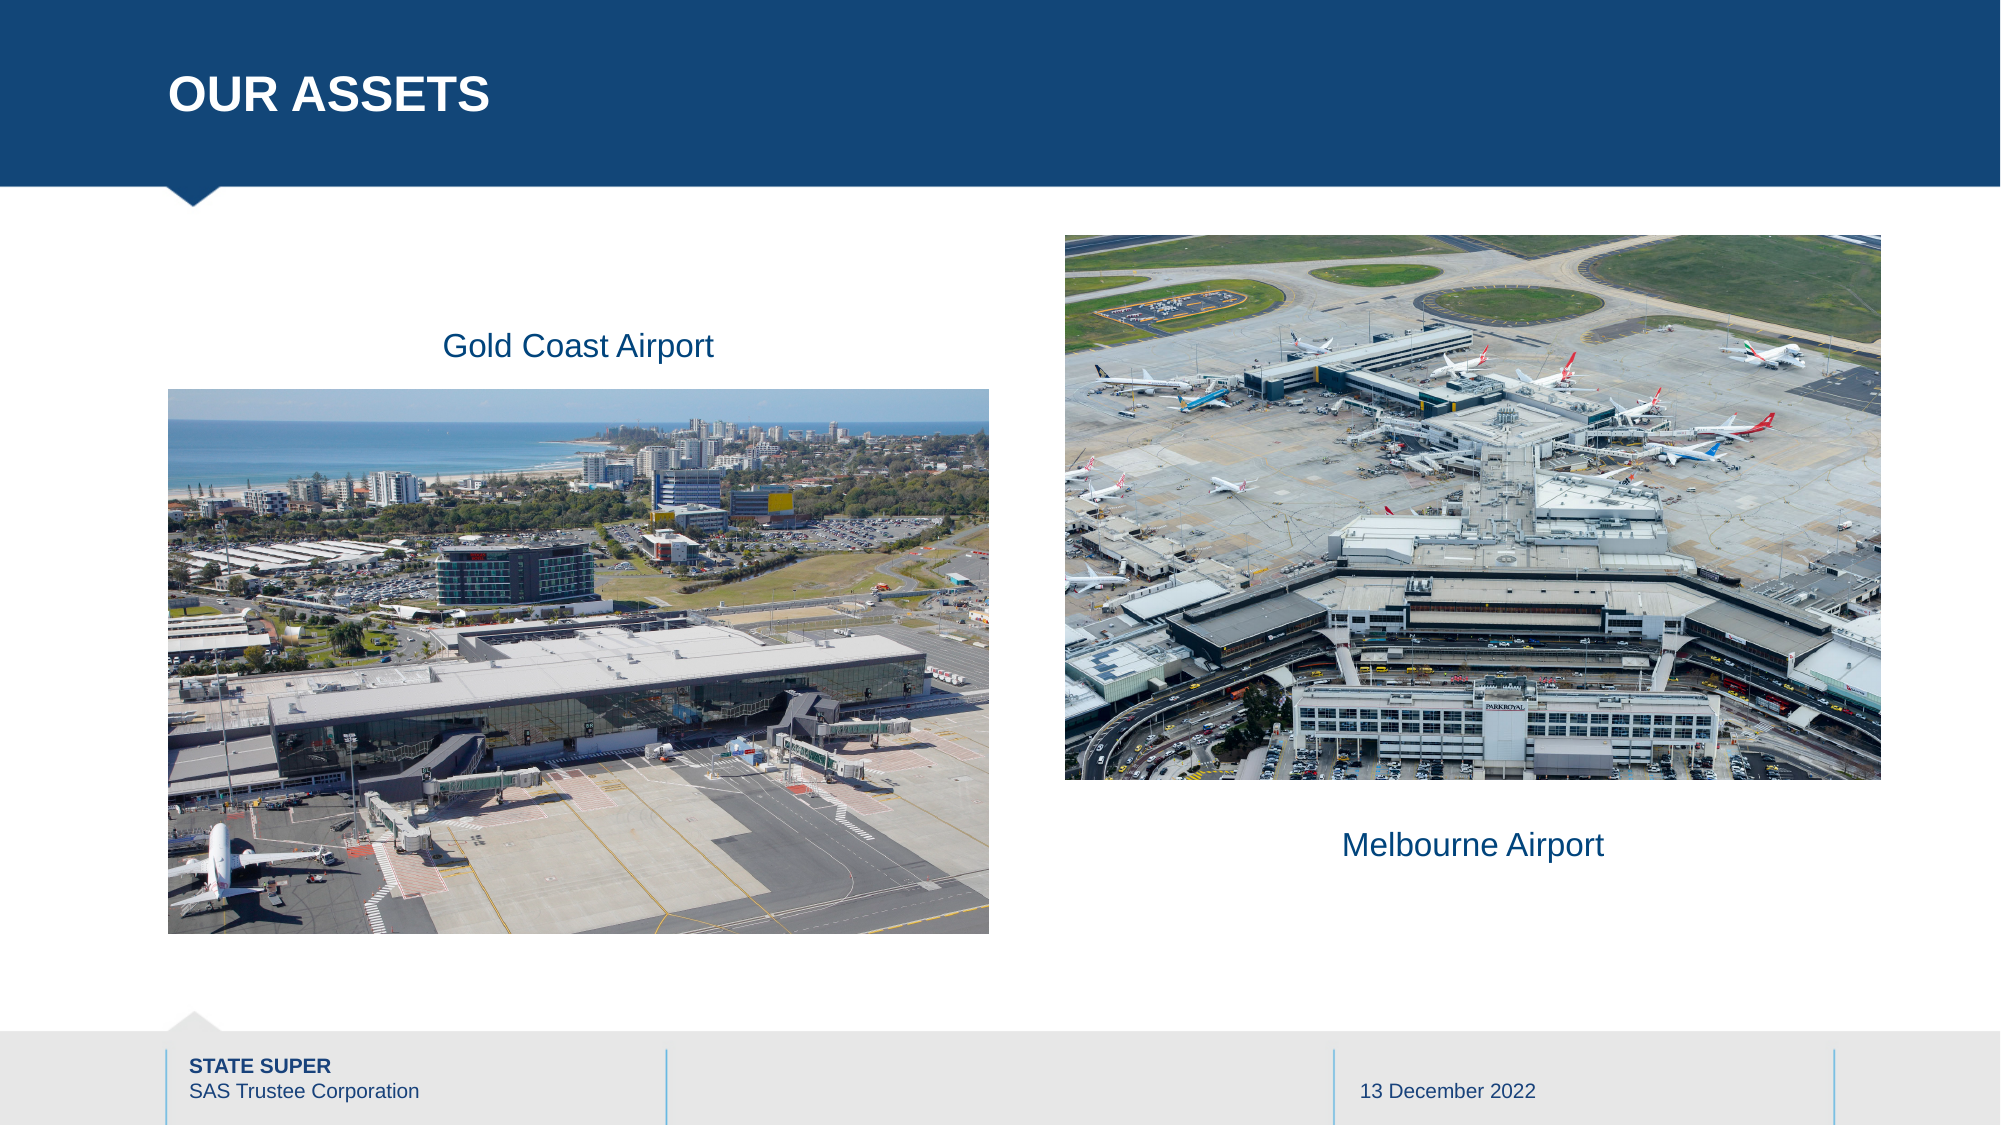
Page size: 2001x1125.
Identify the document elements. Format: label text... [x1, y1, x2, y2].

picture [0, 0, 2001, 1125]
text_box Melbourne Airport [1297, 816, 1649, 871]
text_box Gold Coast Airport [402, 316, 755, 372]
title Our assets [168, 61, 1900, 187]
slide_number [1359, 1042, 1804, 1103]
